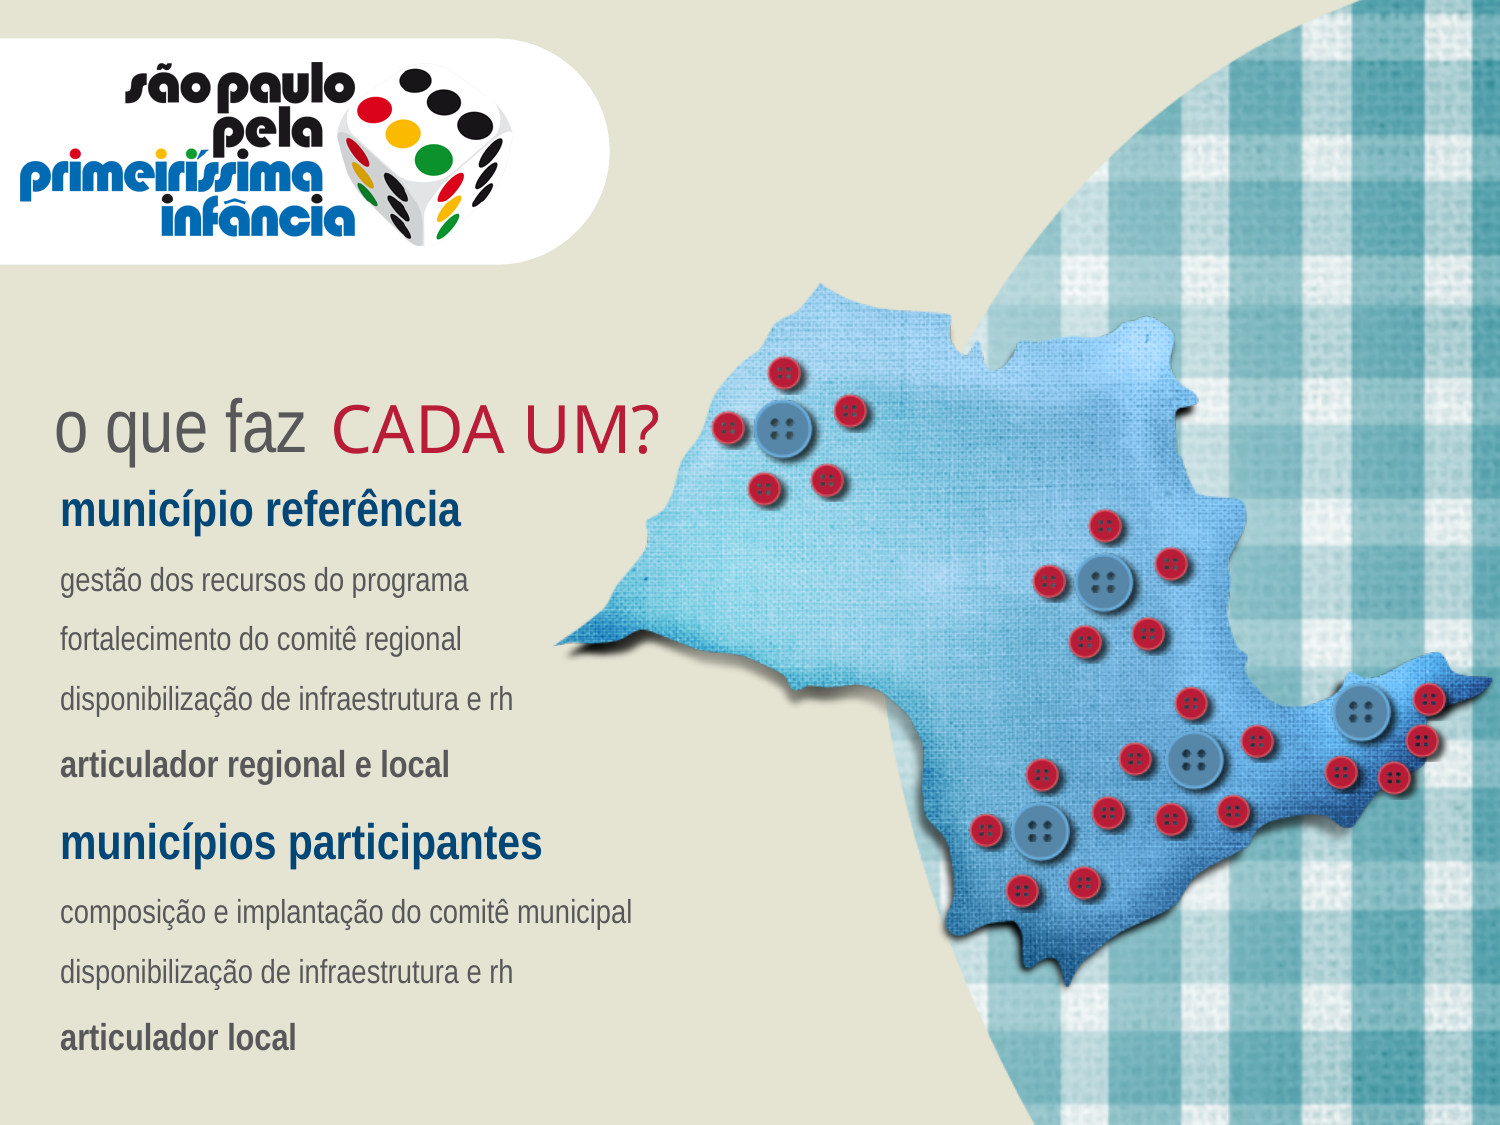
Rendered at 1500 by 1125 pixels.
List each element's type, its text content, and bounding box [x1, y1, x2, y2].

text_box CADA UM? [315, 388, 508, 475]
text_box município referência gestão dos recursos do programa fortalecimento do comitê regional disponibilização de infraestrutura e rh articulador regional e local [45, 476, 508, 793]
text_box o que faz [39, 370, 380, 475]
text_box municípios participantes composição e implantação do comitê municipal disponibilização de infraestrutura e rh articulador local [45, 809, 508, 1066]
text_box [0, 15, 610, 279]
picture [513, 0, 1500, 1125]
